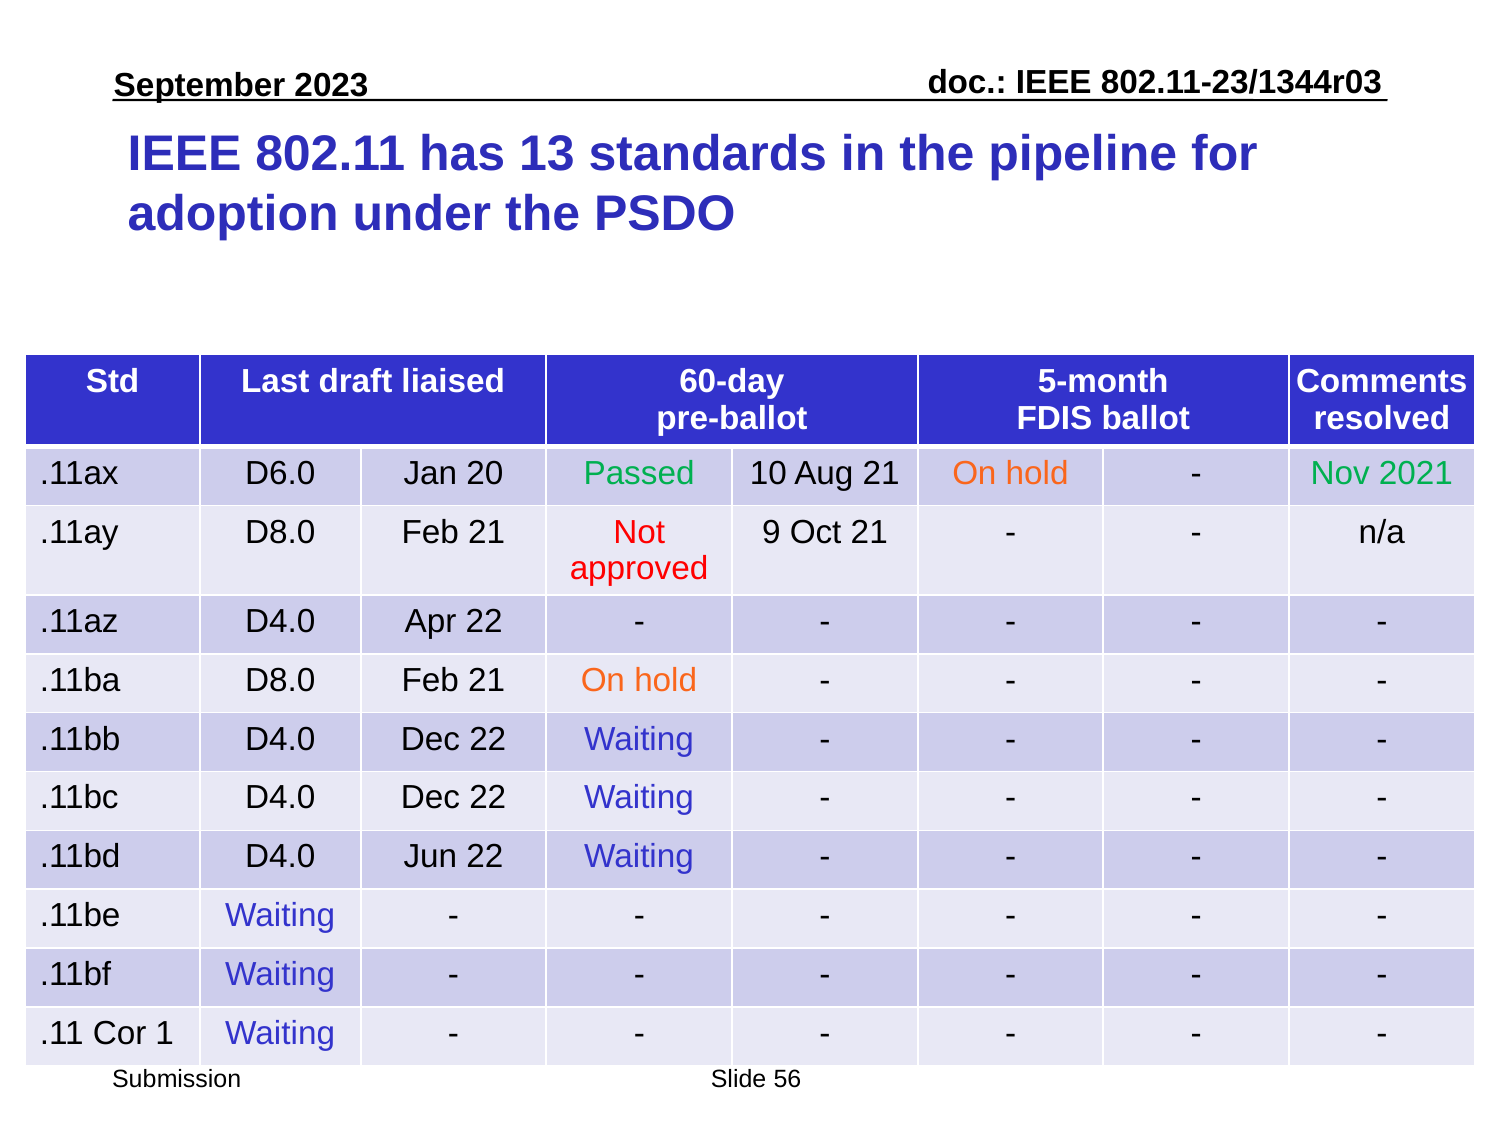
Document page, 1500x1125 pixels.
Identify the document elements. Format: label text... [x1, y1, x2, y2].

table_cell 9 Oct 21 [733, 506, 917, 594]
table_cell .11bd [26, 831, 199, 888]
table_cell - [919, 506, 1102, 594]
table_cell Dec 22 [362, 772, 545, 830]
table_cell - [919, 1008, 1102, 1065]
table_cell .11 Cor 1 [26, 1008, 199, 1065]
table_cell .11ay [26, 506, 199, 594]
table_cell .11ba [26, 655, 199, 712]
table_cell - [1290, 1008, 1474, 1065]
table_cell Waiting [547, 772, 731, 830]
table_cell - [1104, 772, 1288, 830]
table_cell n/a [1290, 506, 1474, 594]
table_cell D4.0 [201, 831, 360, 888]
table_cell - [919, 655, 1102, 712]
table_cell On hold [919, 449, 1102, 505]
table_cell - [1290, 772, 1474, 830]
table_cell - [362, 1008, 545, 1065]
table_cell Waiting [547, 831, 731, 888]
title IEEE 802.11 has 13 standards in the pipeline for adoption under the PSDO [112, 112, 1388, 288]
table_cell - [1104, 713, 1288, 771]
table_cell D4.0 [201, 596, 360, 653]
table_cell - [547, 949, 731, 1006]
table_cell - [733, 713, 917, 771]
table_cell D6.0 [201, 449, 360, 505]
table_cell - [1104, 949, 1288, 1006]
table_header 60-day pre-ballot [547, 355, 917, 444]
table_cell Waiting [547, 713, 731, 771]
table_cell - [919, 949, 1102, 1006]
table_cell Waiting [201, 1008, 360, 1065]
table_cell .11be [26, 890, 199, 947]
table_cell - [1290, 596, 1474, 653]
table_cell - [919, 713, 1102, 771]
slide_number Slide 56 [709, 1061, 803, 1093]
table_cell Waiting [201, 949, 360, 1006]
table_cell - [1104, 1008, 1288, 1065]
table_cell - [733, 831, 917, 888]
table_cell Apr 22 [362, 596, 545, 653]
table_cell - [733, 890, 917, 947]
table_cell - [919, 831, 1102, 888]
table_cell Feb 21 [362, 506, 545, 594]
table_cell - [1104, 596, 1288, 653]
table_cell .11bb [26, 713, 199, 771]
table_cell - [1104, 506, 1288, 594]
table_cell - [547, 596, 731, 653]
table_cell - [733, 1008, 917, 1065]
table_cell Feb 21 [362, 655, 545, 712]
table_cell Jan 20 [362, 449, 545, 505]
table_cell - [362, 949, 545, 1006]
table_cell Not approved [547, 506, 731, 594]
table_cell .11bc [26, 772, 199, 830]
table_cell - [733, 655, 917, 712]
table_header Last draft liaised [201, 355, 545, 444]
table_cell - [1104, 890, 1288, 947]
table_header 5-month FDIS ballot [919, 355, 1288, 444]
table_cell Jun 22 [362, 831, 545, 888]
table_cell - [362, 890, 545, 947]
table_cell Passed [547, 449, 731, 505]
table_cell D4.0 [201, 713, 360, 771]
table_cell - [1290, 890, 1474, 947]
table_cell .11bf [26, 949, 199, 1006]
table_cell - [1290, 655, 1474, 712]
table_cell - [547, 890, 731, 947]
table_cell - [733, 949, 917, 1006]
table_cell 10 Aug 21 [733, 449, 917, 505]
table_header Comments resolved [1290, 355, 1474, 444]
table_cell Waiting [201, 890, 360, 947]
table_cell - [1104, 655, 1288, 712]
table_cell D8.0 [201, 506, 360, 594]
table_cell - [733, 772, 917, 830]
table_cell - [1290, 949, 1474, 1006]
table_header Std [26, 355, 199, 444]
table_cell .11ax [26, 449, 199, 505]
table_cell .11az [26, 596, 199, 653]
table_cell - [1290, 831, 1474, 888]
table_cell - [1290, 713, 1474, 771]
table_cell - [919, 596, 1102, 653]
table_cell - [1104, 449, 1288, 505]
table_cell D4.0 [201, 772, 360, 830]
table_cell - [547, 1008, 731, 1065]
table_cell - [733, 596, 917, 653]
table_cell - [919, 890, 1102, 947]
table_cell Dec 22 [362, 713, 545, 771]
table_cell - [1104, 831, 1288, 888]
table_cell D8.0 [201, 655, 360, 712]
table_cell Nov 2021 [1290, 449, 1474, 505]
table_cell - [919, 772, 1102, 830]
table_cell On hold [547, 655, 731, 712]
